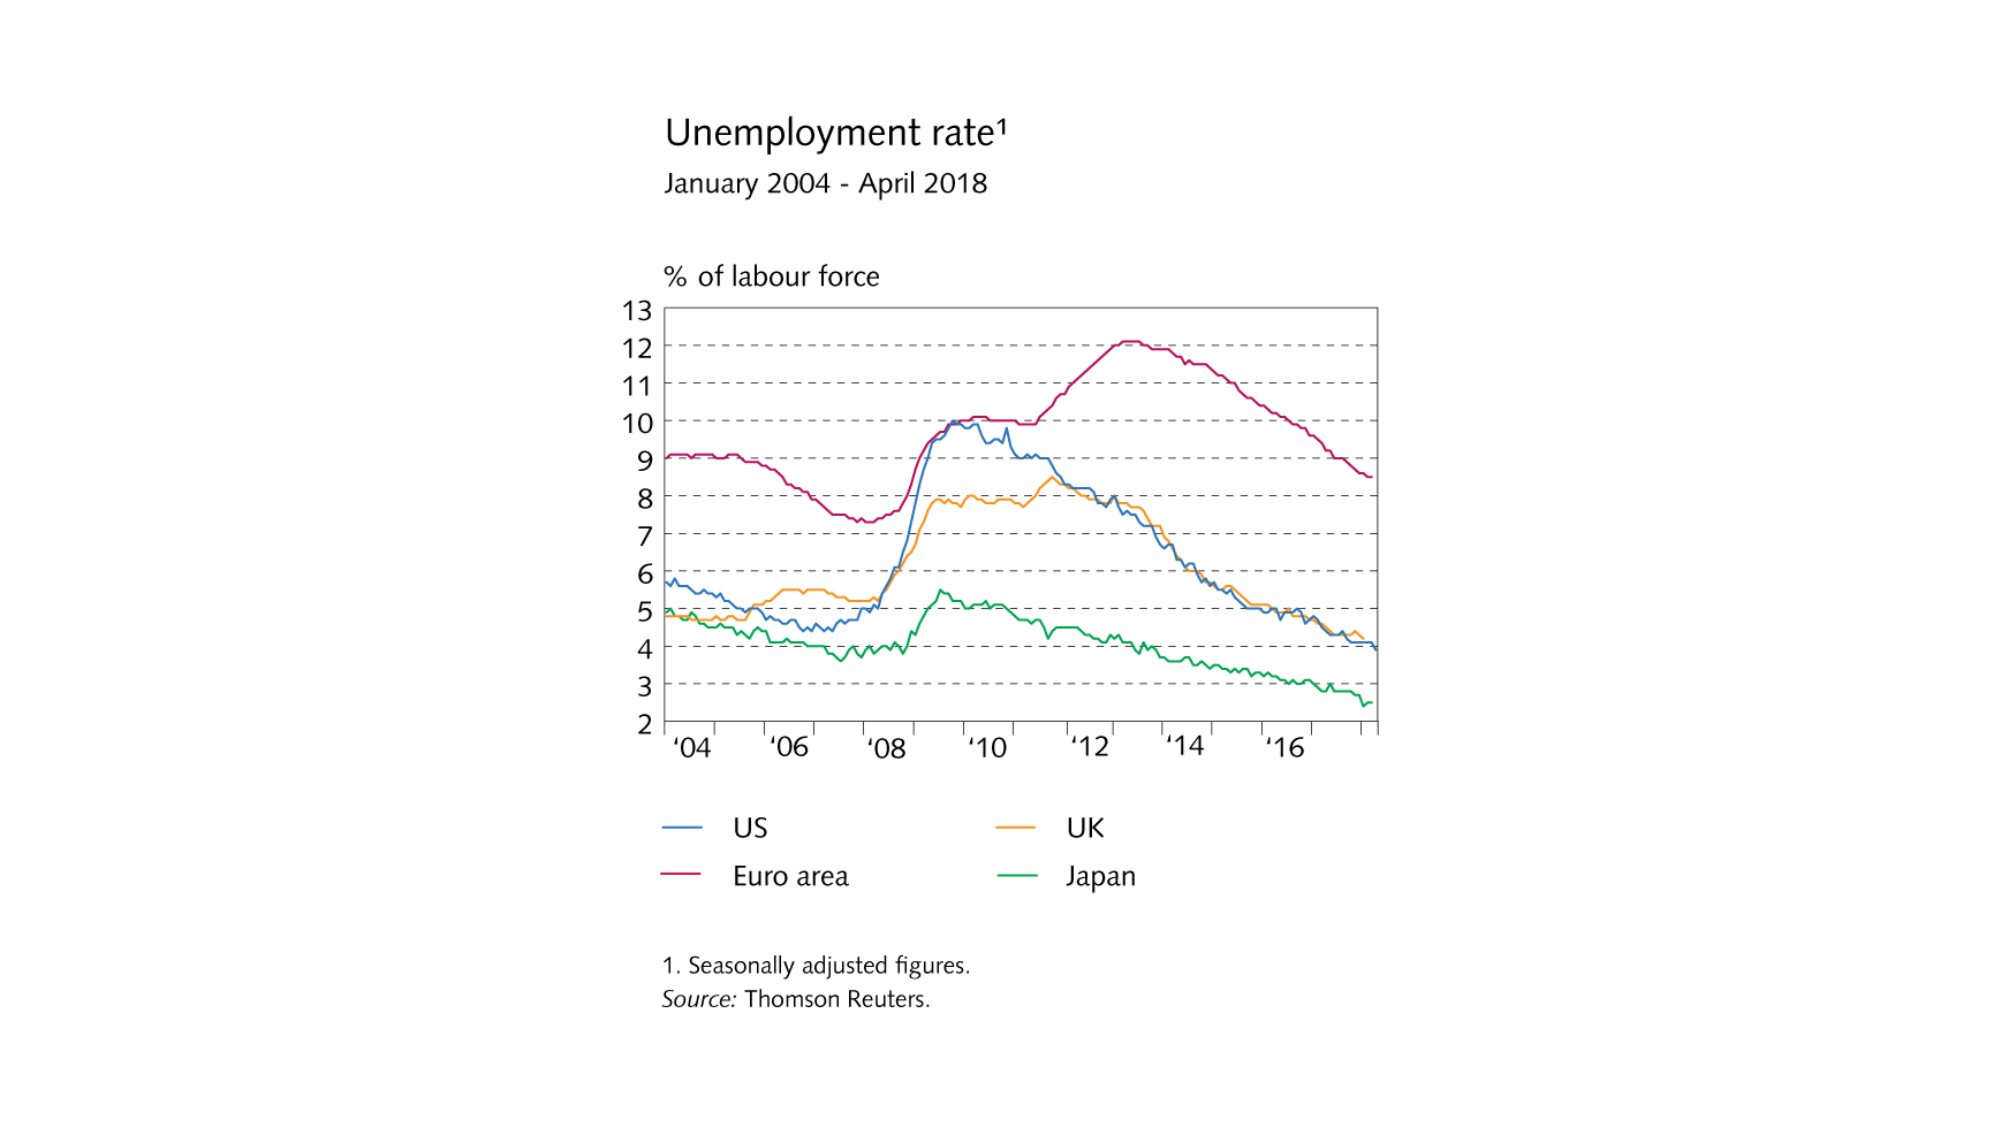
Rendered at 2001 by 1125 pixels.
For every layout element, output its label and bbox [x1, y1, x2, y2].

picture [621, 112, 1379, 1013]
